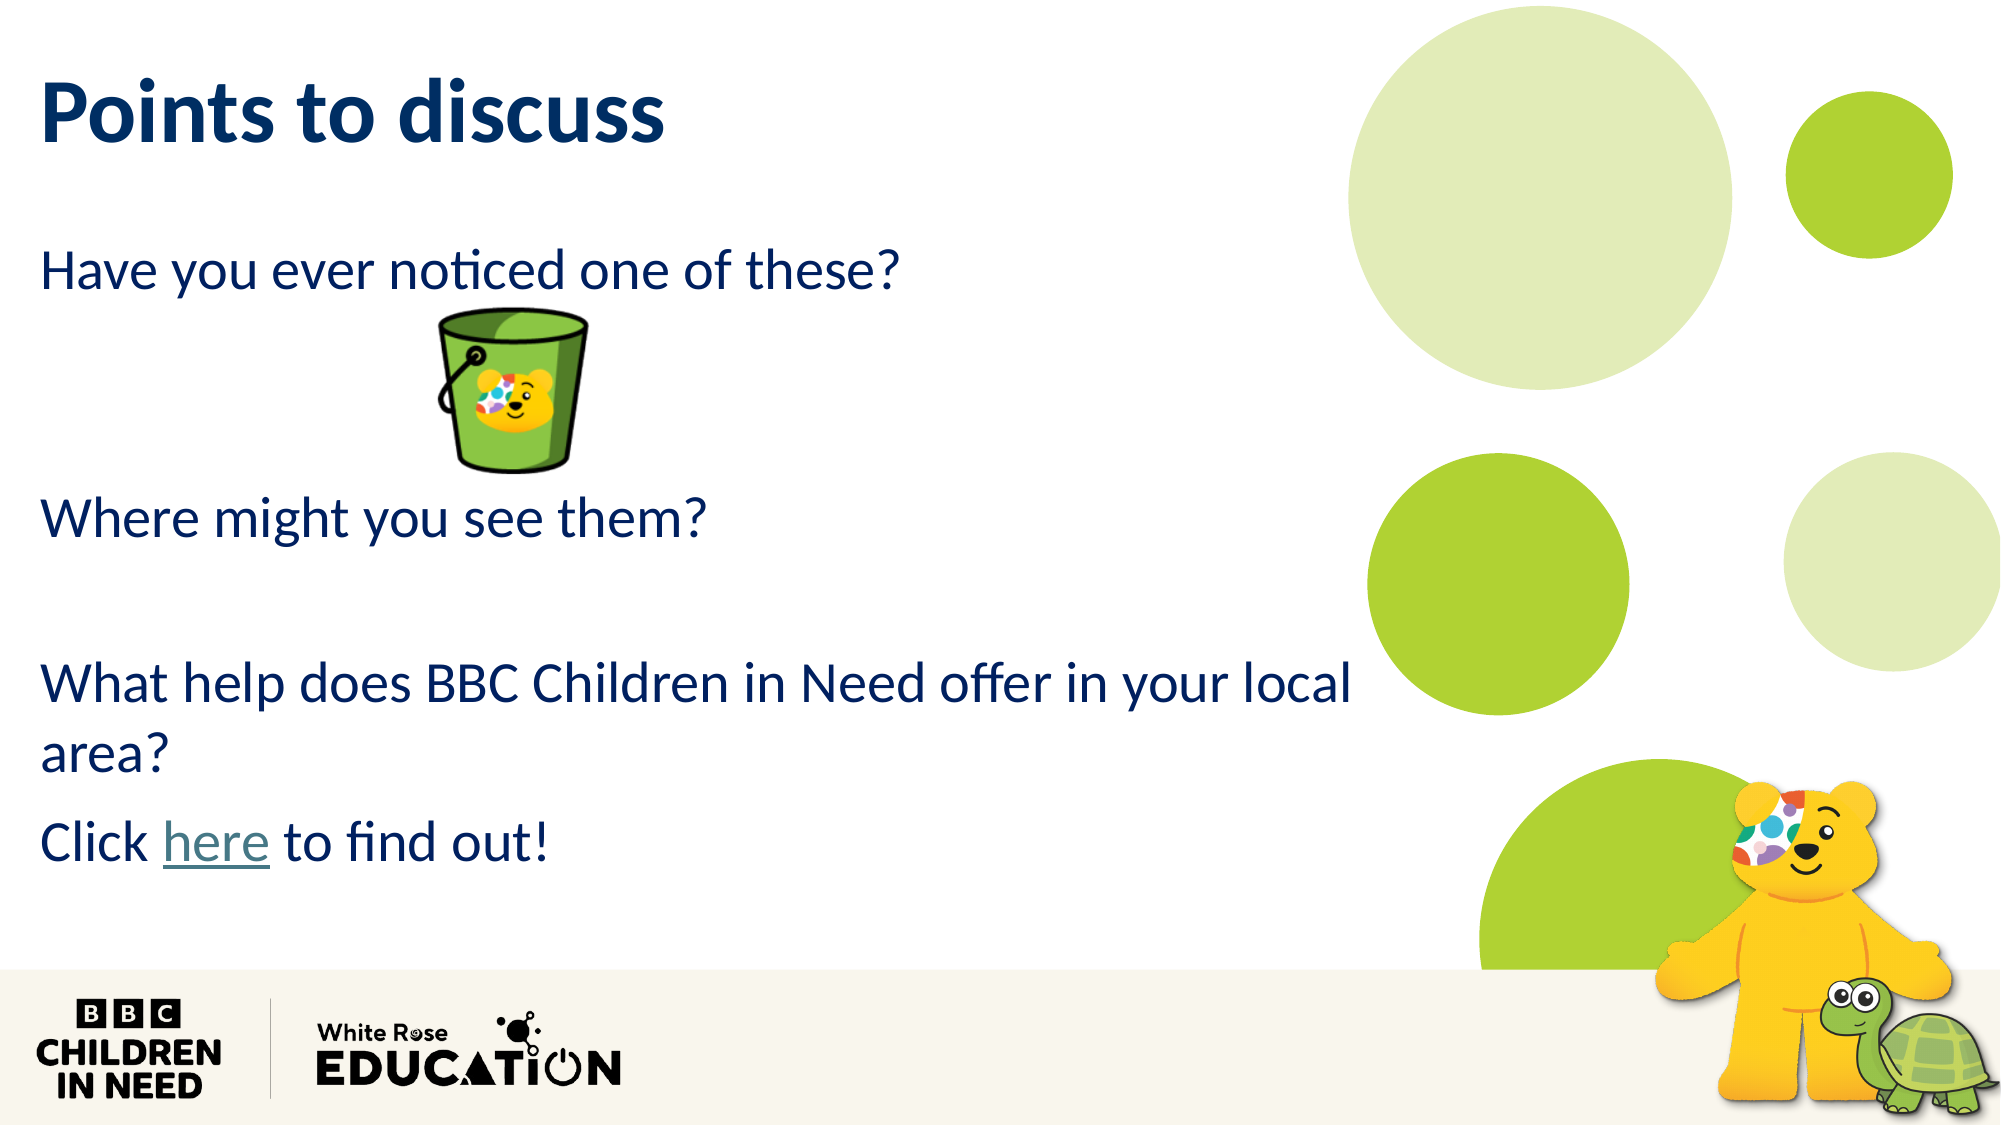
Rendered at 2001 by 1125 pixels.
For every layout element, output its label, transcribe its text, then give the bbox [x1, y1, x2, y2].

picture [18, 969, 645, 1125]
picture [1600, 750, 2001, 1125]
text_box Points to discuss [25, 43, 850, 168]
picture [422, 289, 604, 482]
text_box Click here to find out! [25, 795, 1409, 1021]
text_box Have you ever noticed one of these? Where might you see them? What help does BBC Children in Need offer in your local area? [25, 223, 1409, 795]
